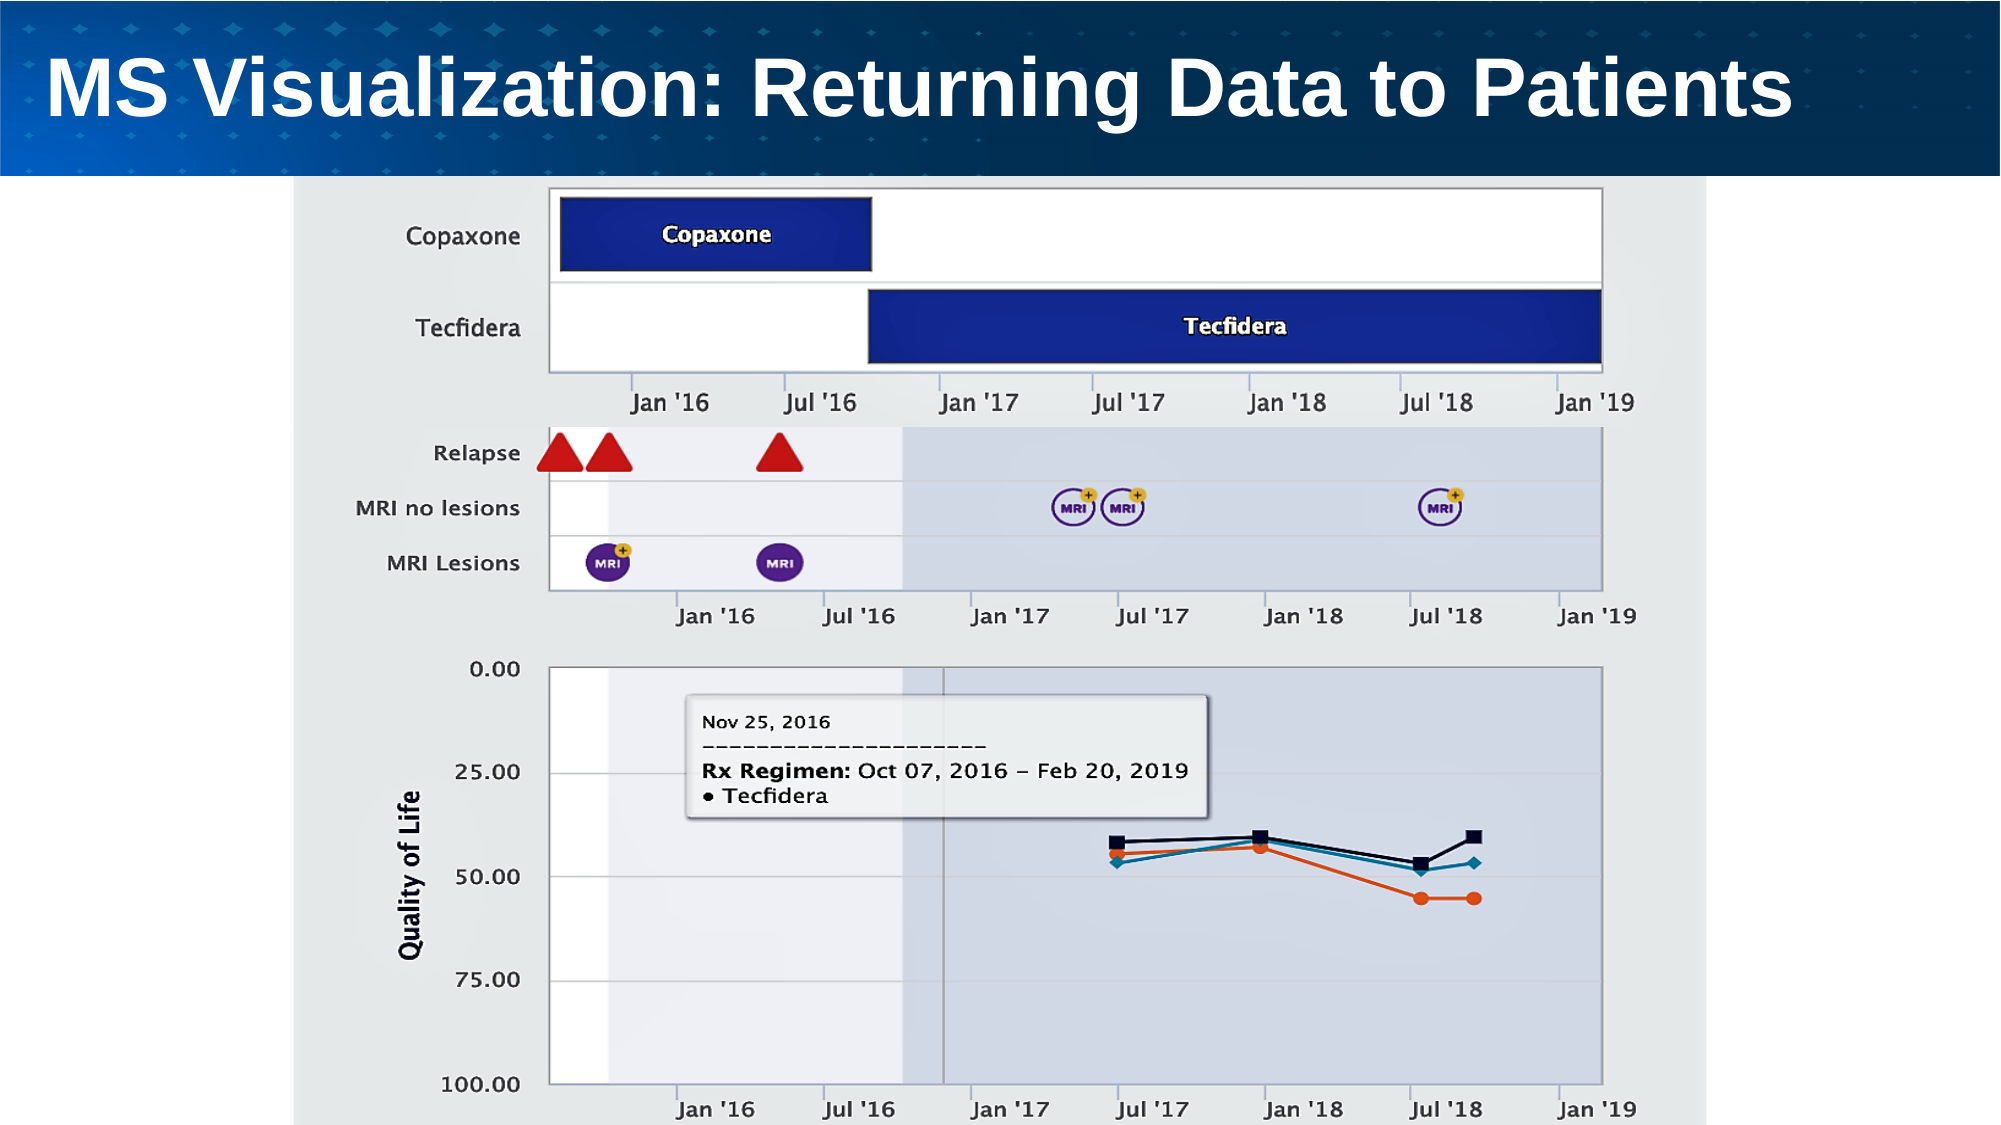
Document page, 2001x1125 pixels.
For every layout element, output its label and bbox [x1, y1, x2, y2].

picture [0, 1, 2000, 176]
picture [293, 427, 1707, 1125]
list [293, 176, 1707, 427]
